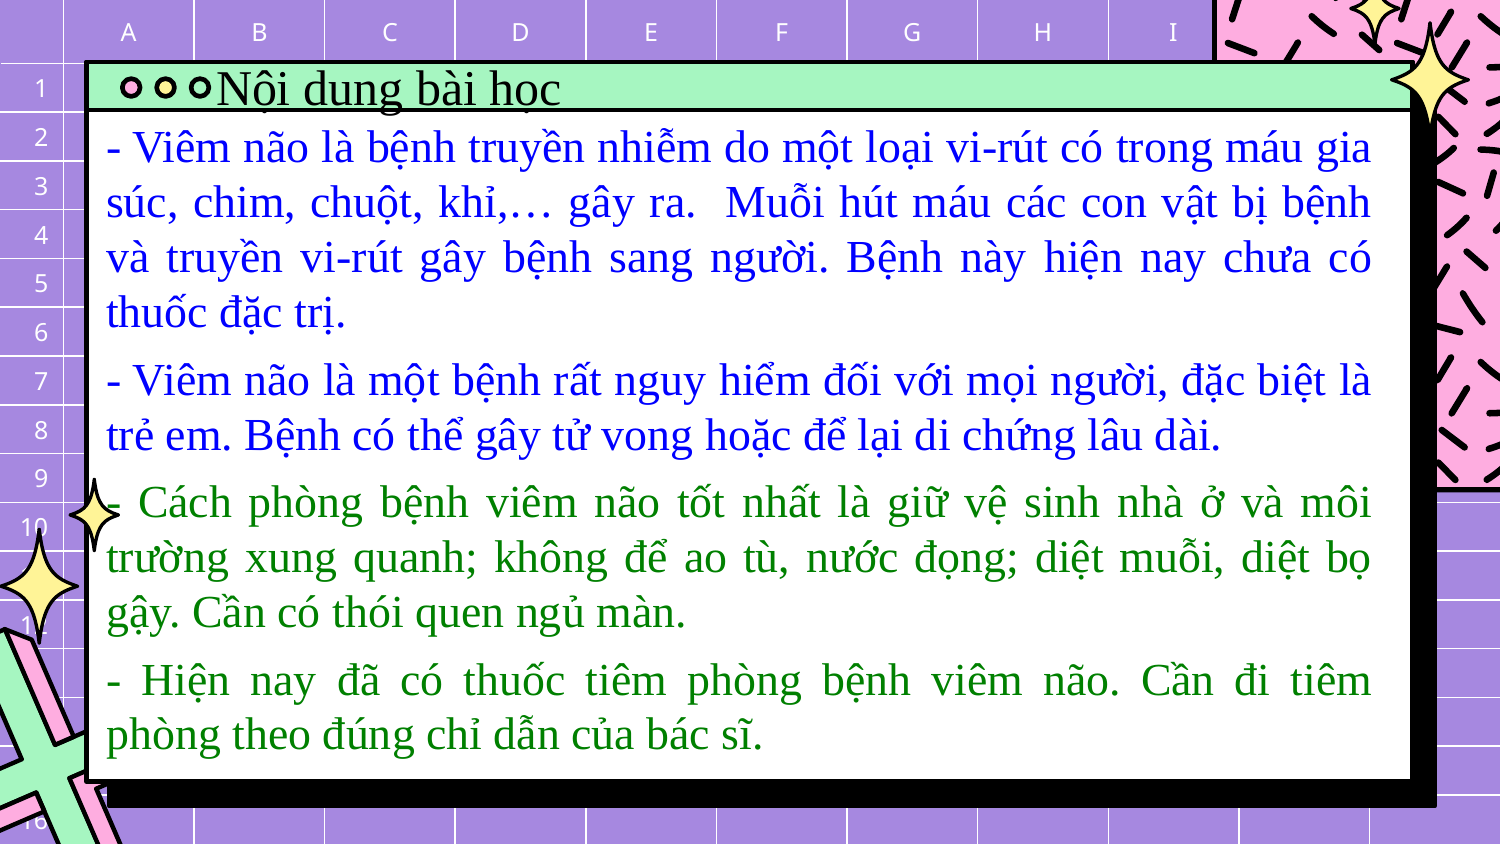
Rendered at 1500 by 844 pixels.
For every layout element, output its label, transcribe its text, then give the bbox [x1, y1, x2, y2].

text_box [1349, 0, 1470, 138]
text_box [0, 478, 120, 645]
text_box - Viêm não là bệnh truyền nhiễm do một loại vi-rút có trong máu gia súc, chim, chuột, khỉ,… gây ra. Muỗi hút máu các con vật bị bệnh và truyền vi-rút gây bệnh sang người. Bệnh này hiện nay chưa có thuốc đặc trị. - Viêm não là một bệnh rất nguy hiểm đối với mọi người, đặc biệt là trẻ em. Bệnh có thể gây tử vong hoặc để lại di chứng lâu dài. - Cách phòng bệnh viêm não tốt nhất là giữ vệ sinh nhà ở và môi trường xung quanh; không để ao tù, nước đọng; diệt muỗi, diệt bọ gậy. Cần có thói quen ngủ màn. - Hiện nay đã có thuốc tiêm phòng bệnh viêm não. Cần đi tiêm phòng theo đúng chỉ dẫn của bác sĩ. [91, 109, 1388, 822]
title Nội dung bài học [68, 38, 710, 137]
